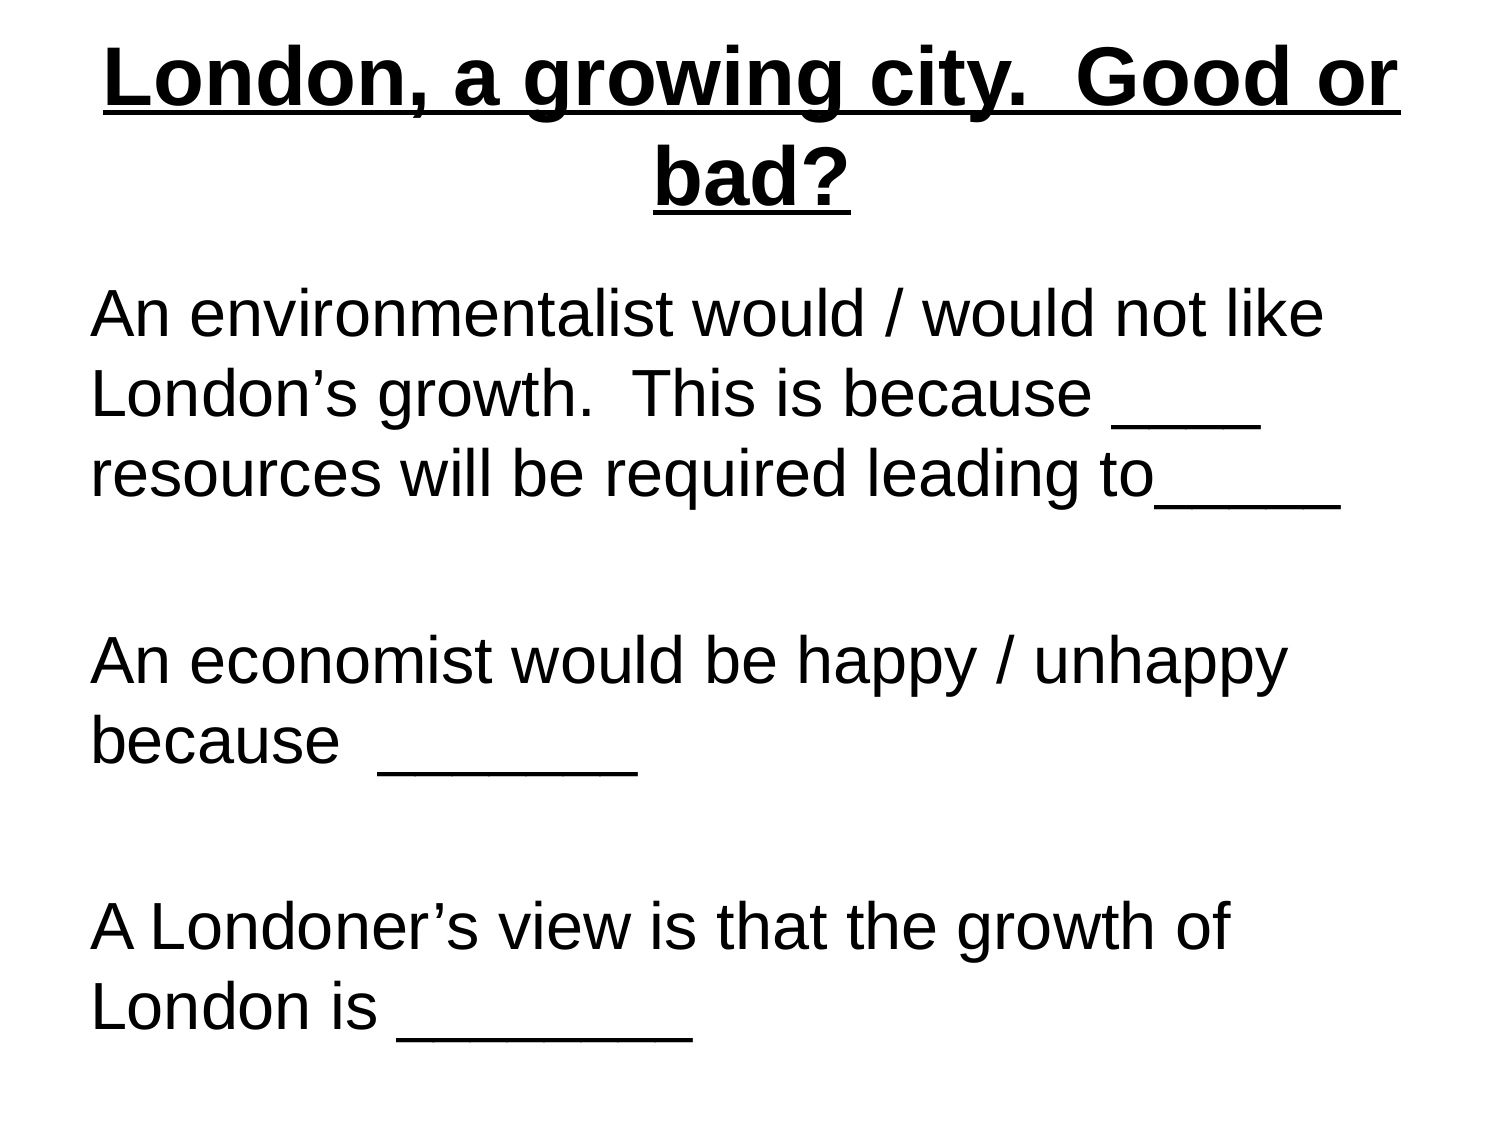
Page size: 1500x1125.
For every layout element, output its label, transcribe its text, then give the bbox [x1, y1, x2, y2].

list An environmentalist would / would not like London’s growth. This is because ____ resources will be required leading to_____ An economist would be happy / unhappy because _______ A Londoner’s view is that the growth of London is ________ [74, 262, 1426, 1006]
title London, a growing city. Good or bad? [76, 89, 1427, 156]
